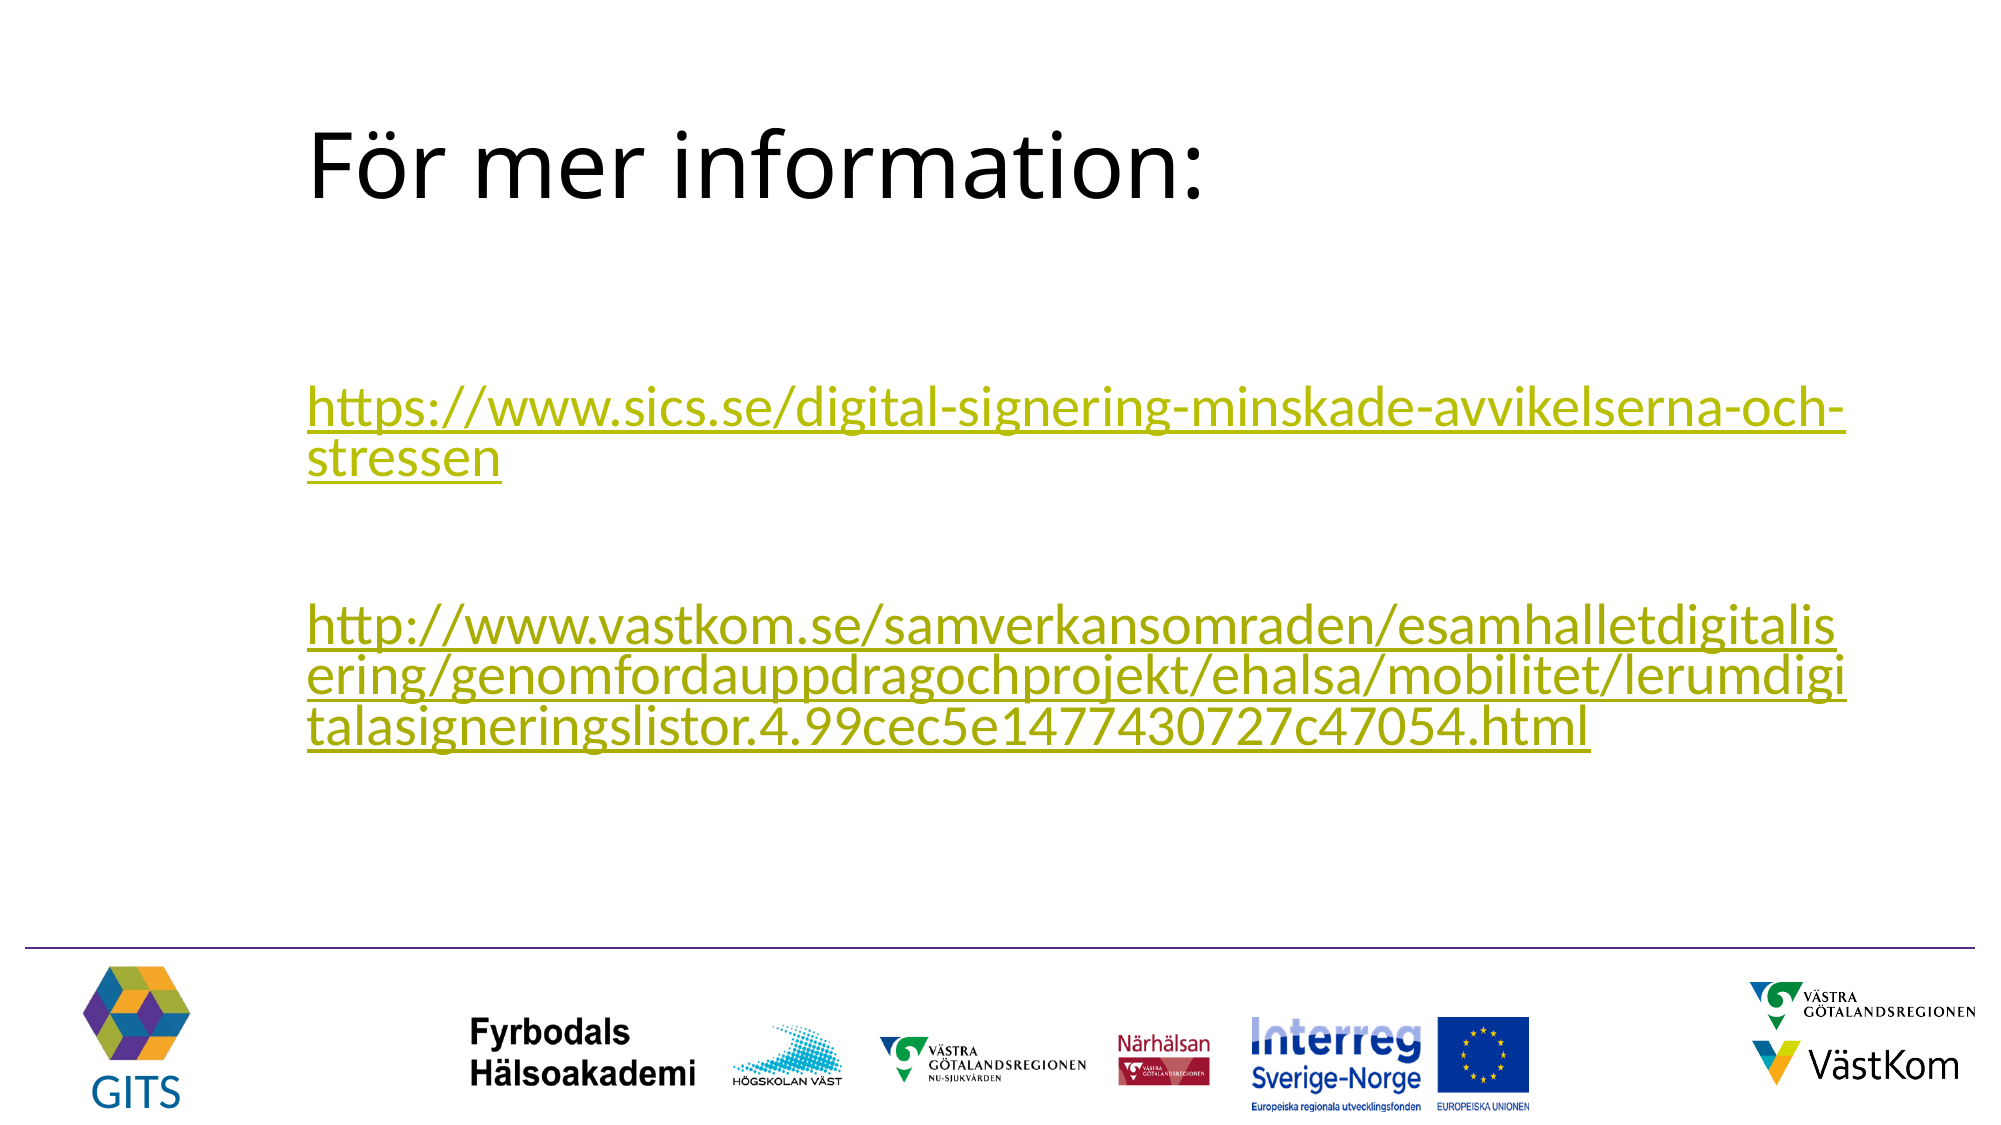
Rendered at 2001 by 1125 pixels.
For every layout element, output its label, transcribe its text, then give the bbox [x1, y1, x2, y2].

list https://www.sics.se/digital-signering-minskade-avvikelserna-och-stressen http://www.vastkom.se/samverkansomraden/esamhalletdigitalisering/genomfordauppdragochprojekt/ehalsa/mobilitet/lerumdigitalasigneringslistor.4.99cec5e1477430727c47054.html [291, 277, 1863, 927]
title För mer information: [291, 59, 1863, 277]
picture [1252, 1017, 1529, 1112]
picture [77, 965, 195, 1112]
picture [471, 1017, 1236, 1086]
picture [1751, 1030, 1974, 1104]
